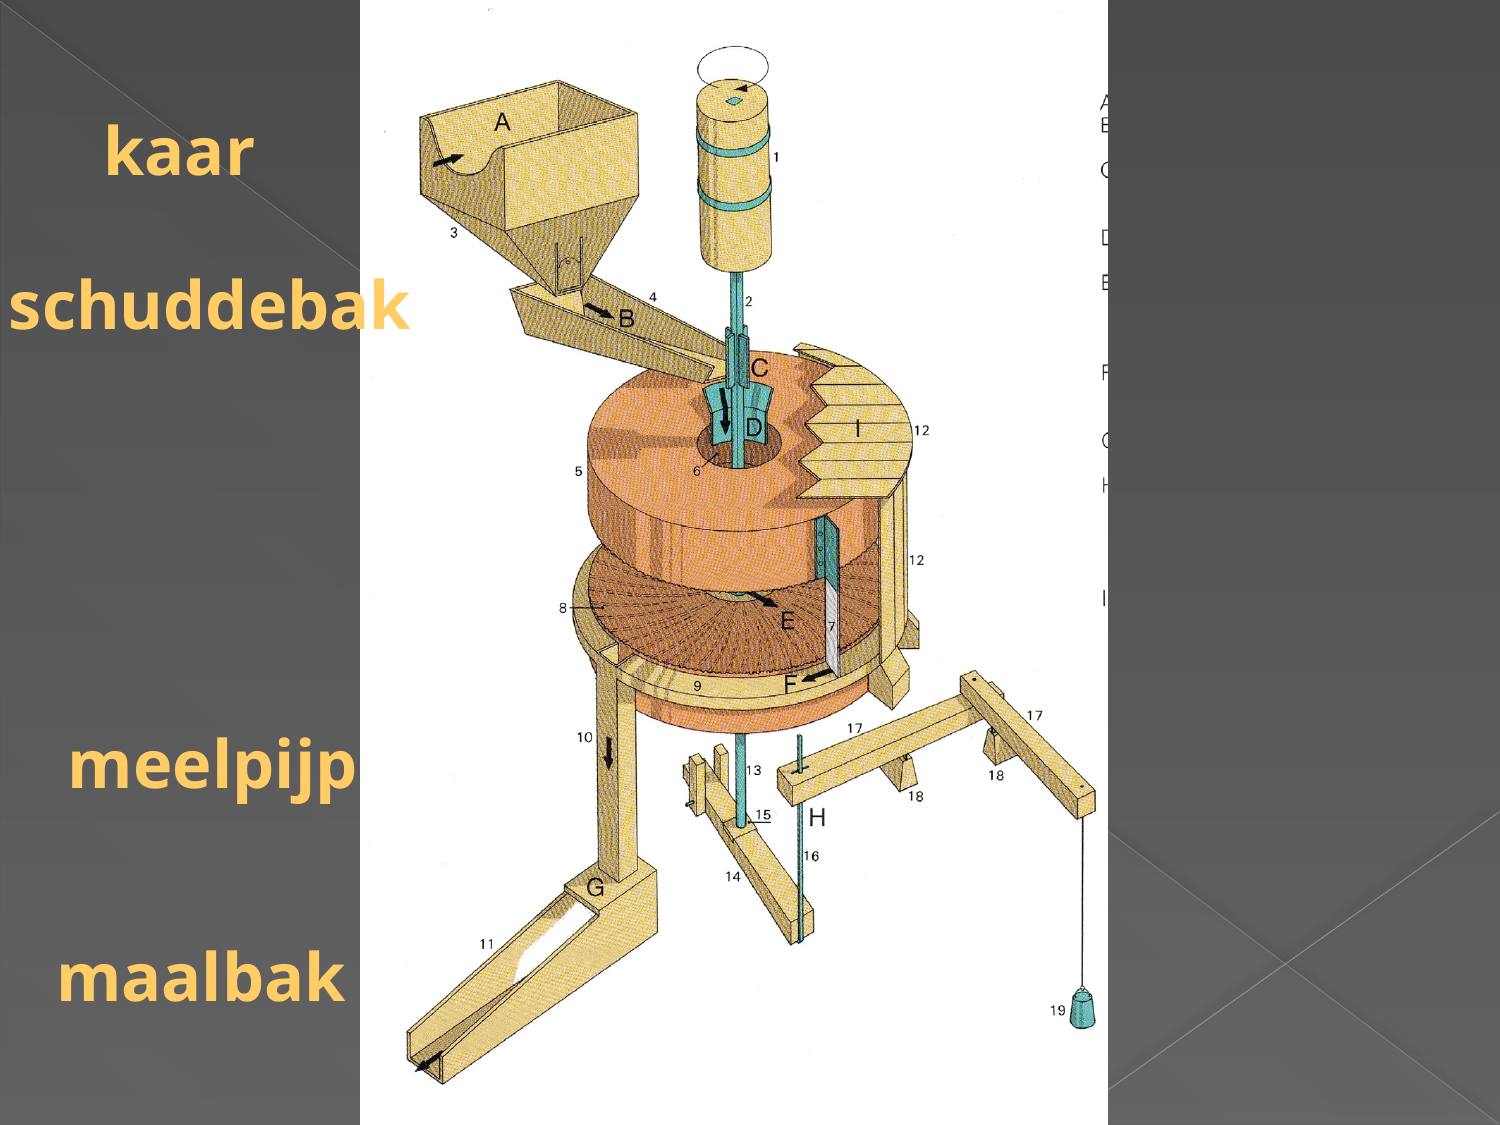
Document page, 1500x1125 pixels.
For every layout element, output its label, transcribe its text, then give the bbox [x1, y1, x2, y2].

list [359, 0, 1108, 1125]
text_box meelpijp [53, 714, 350, 810]
text_box schuddebak [0, 255, 350, 350]
text_box kaar [88, 101, 350, 197]
text_box maalbak [41, 927, 350, 1022]
